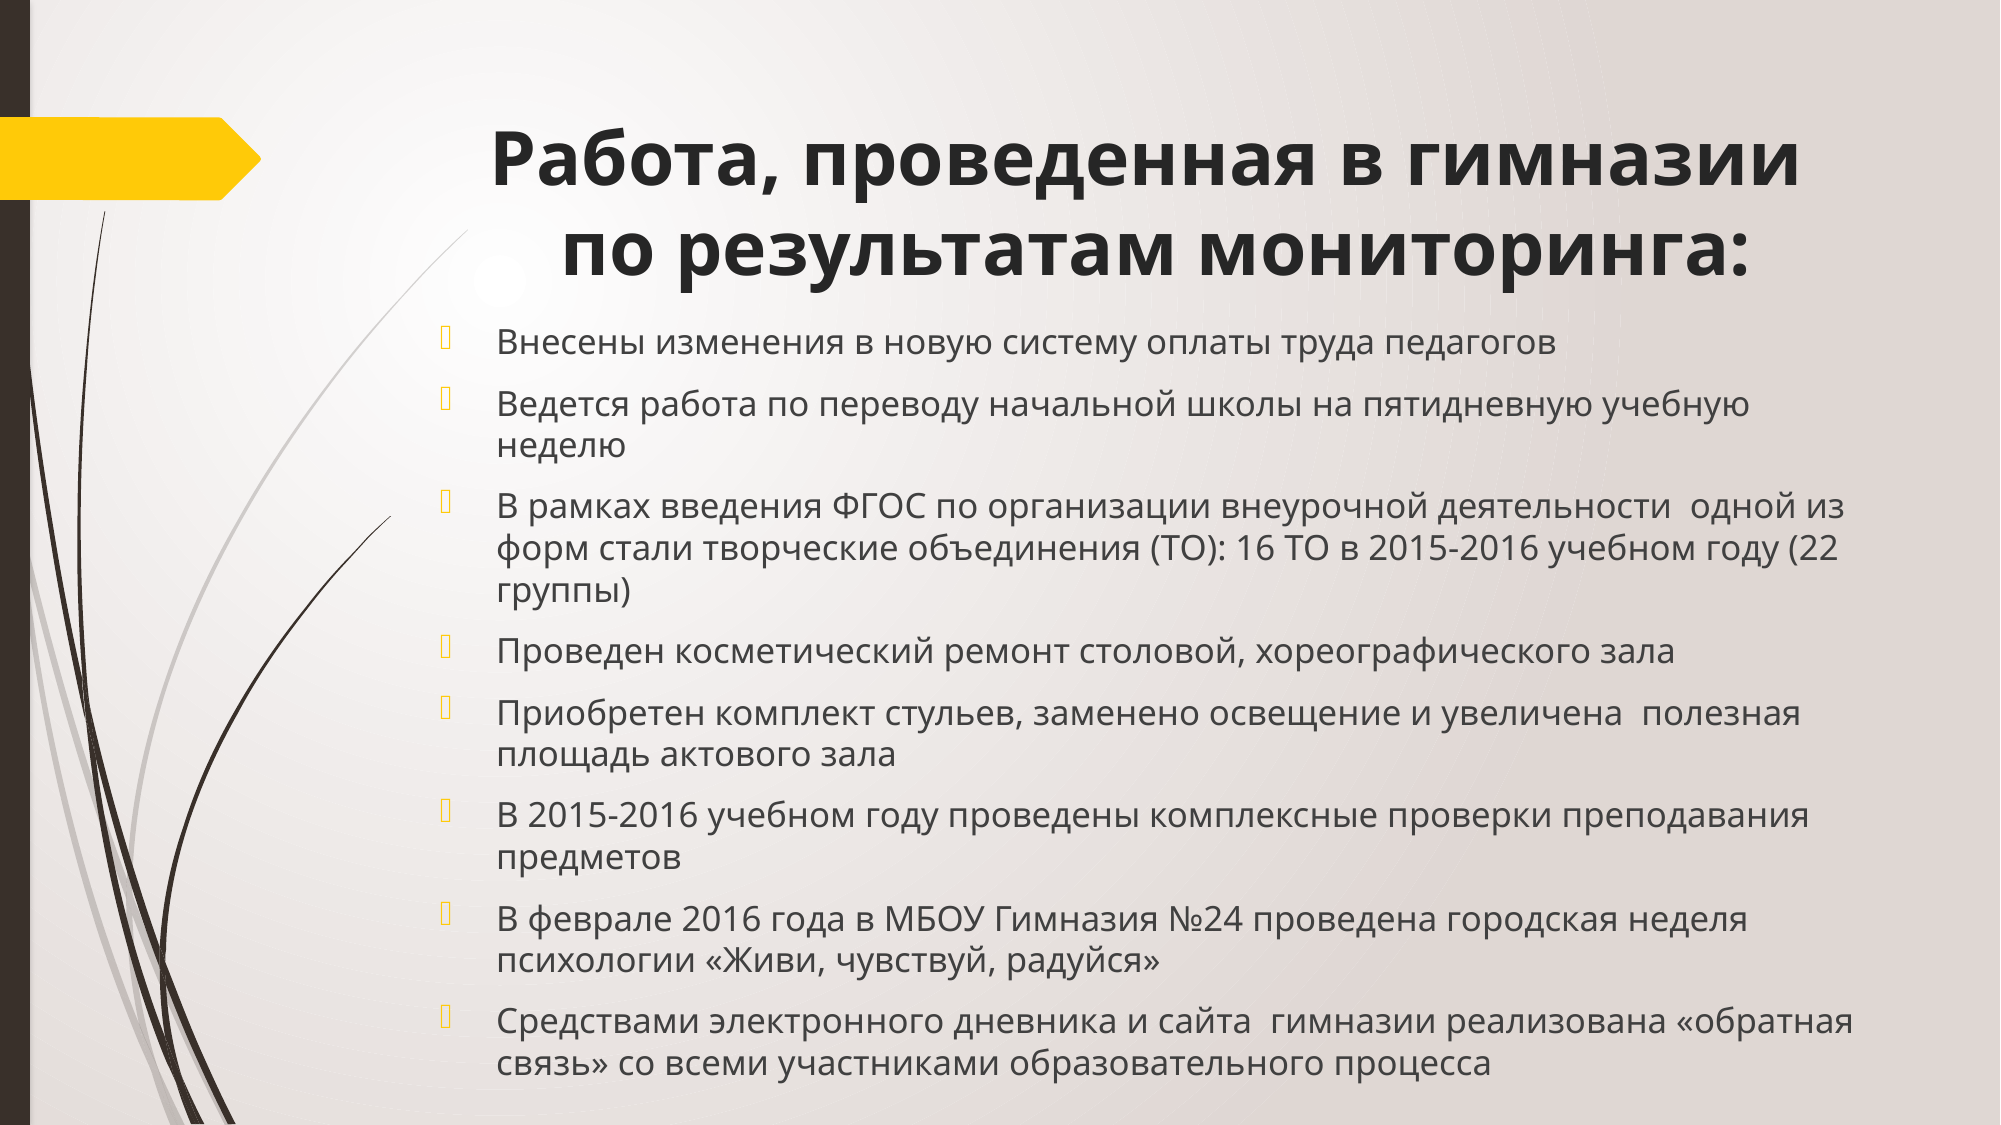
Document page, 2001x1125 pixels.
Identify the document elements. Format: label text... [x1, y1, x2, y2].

title Работа, проведенная в гимназии по результатам мониторинга: [425, 102, 1888, 312]
list Внесены изменения в новую систему оплаты труда педагогов Ведется работа по переводу начальной школы на пятидневную учебную неделю В рамках введения ФГОС по организации внеурочной деятельности одной из форм стали творческие объединения (ТО): 16 ТО в 2015-2016 учебном году (22 группы) Проведен косметический ремонт столовой, хореографического зала Приобретен комплект стульев, заменено освещение и увеличена полезная площадь актового зала В 2015-2016 учебном году проведены комплексные проверки преподавания предметов В феврале 2016 года в МБОУ Гимназия №24 проведена городская неделя психологии «Живи, чувствуй, радуйся» Средствами электронного дневника и сайта гимназии реализована «обратная связь» со всеми участниками образовательного процесса [424, 312, 1888, 1092]
